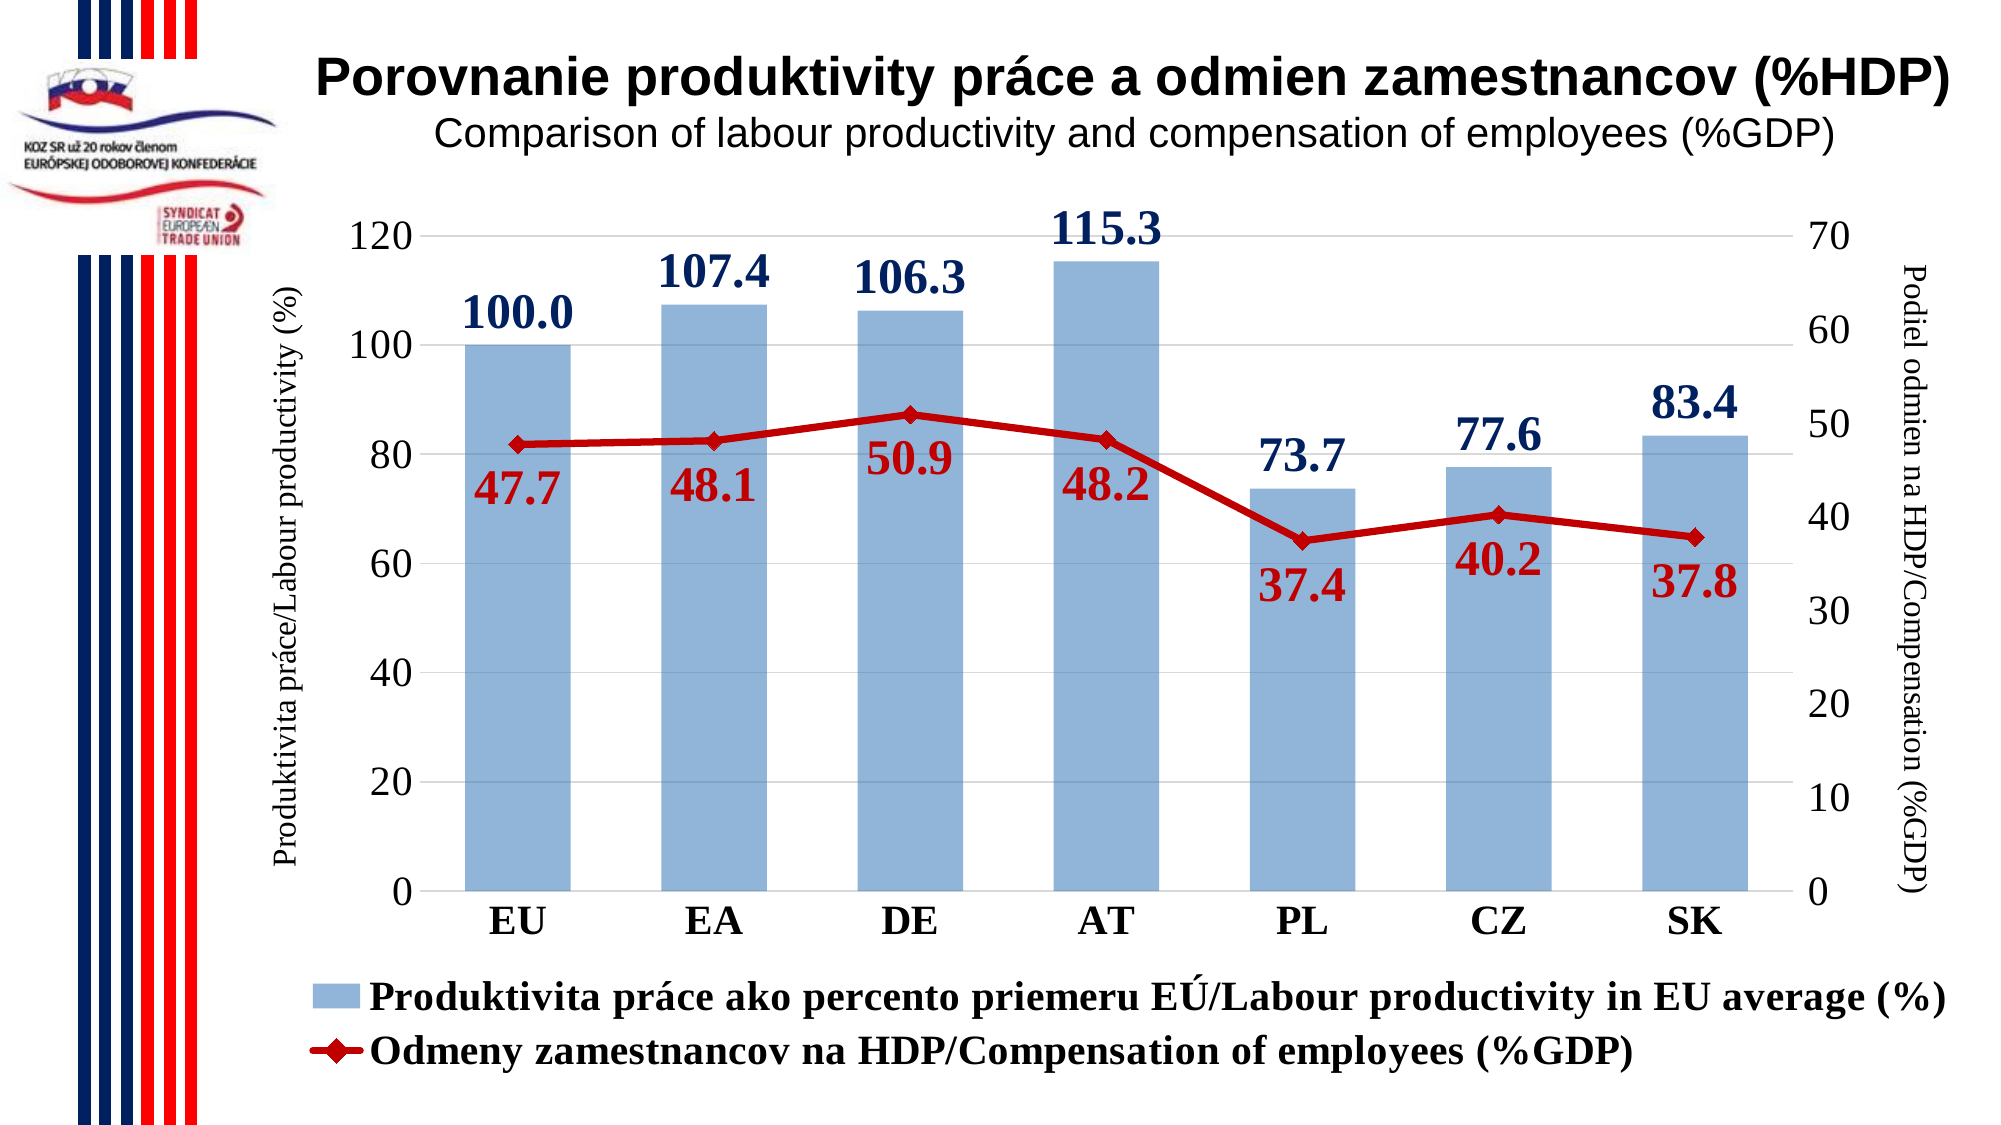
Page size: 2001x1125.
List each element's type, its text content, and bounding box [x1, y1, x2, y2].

text_box Porovnanie produktivity práce a odmien zamestnancov (%HDP) Comparison of labour productivity and compensation of employees (%GDP) [248, 33, 2000, 164]
chart [248, 199, 1989, 1095]
picture [0, 59, 288, 255]
